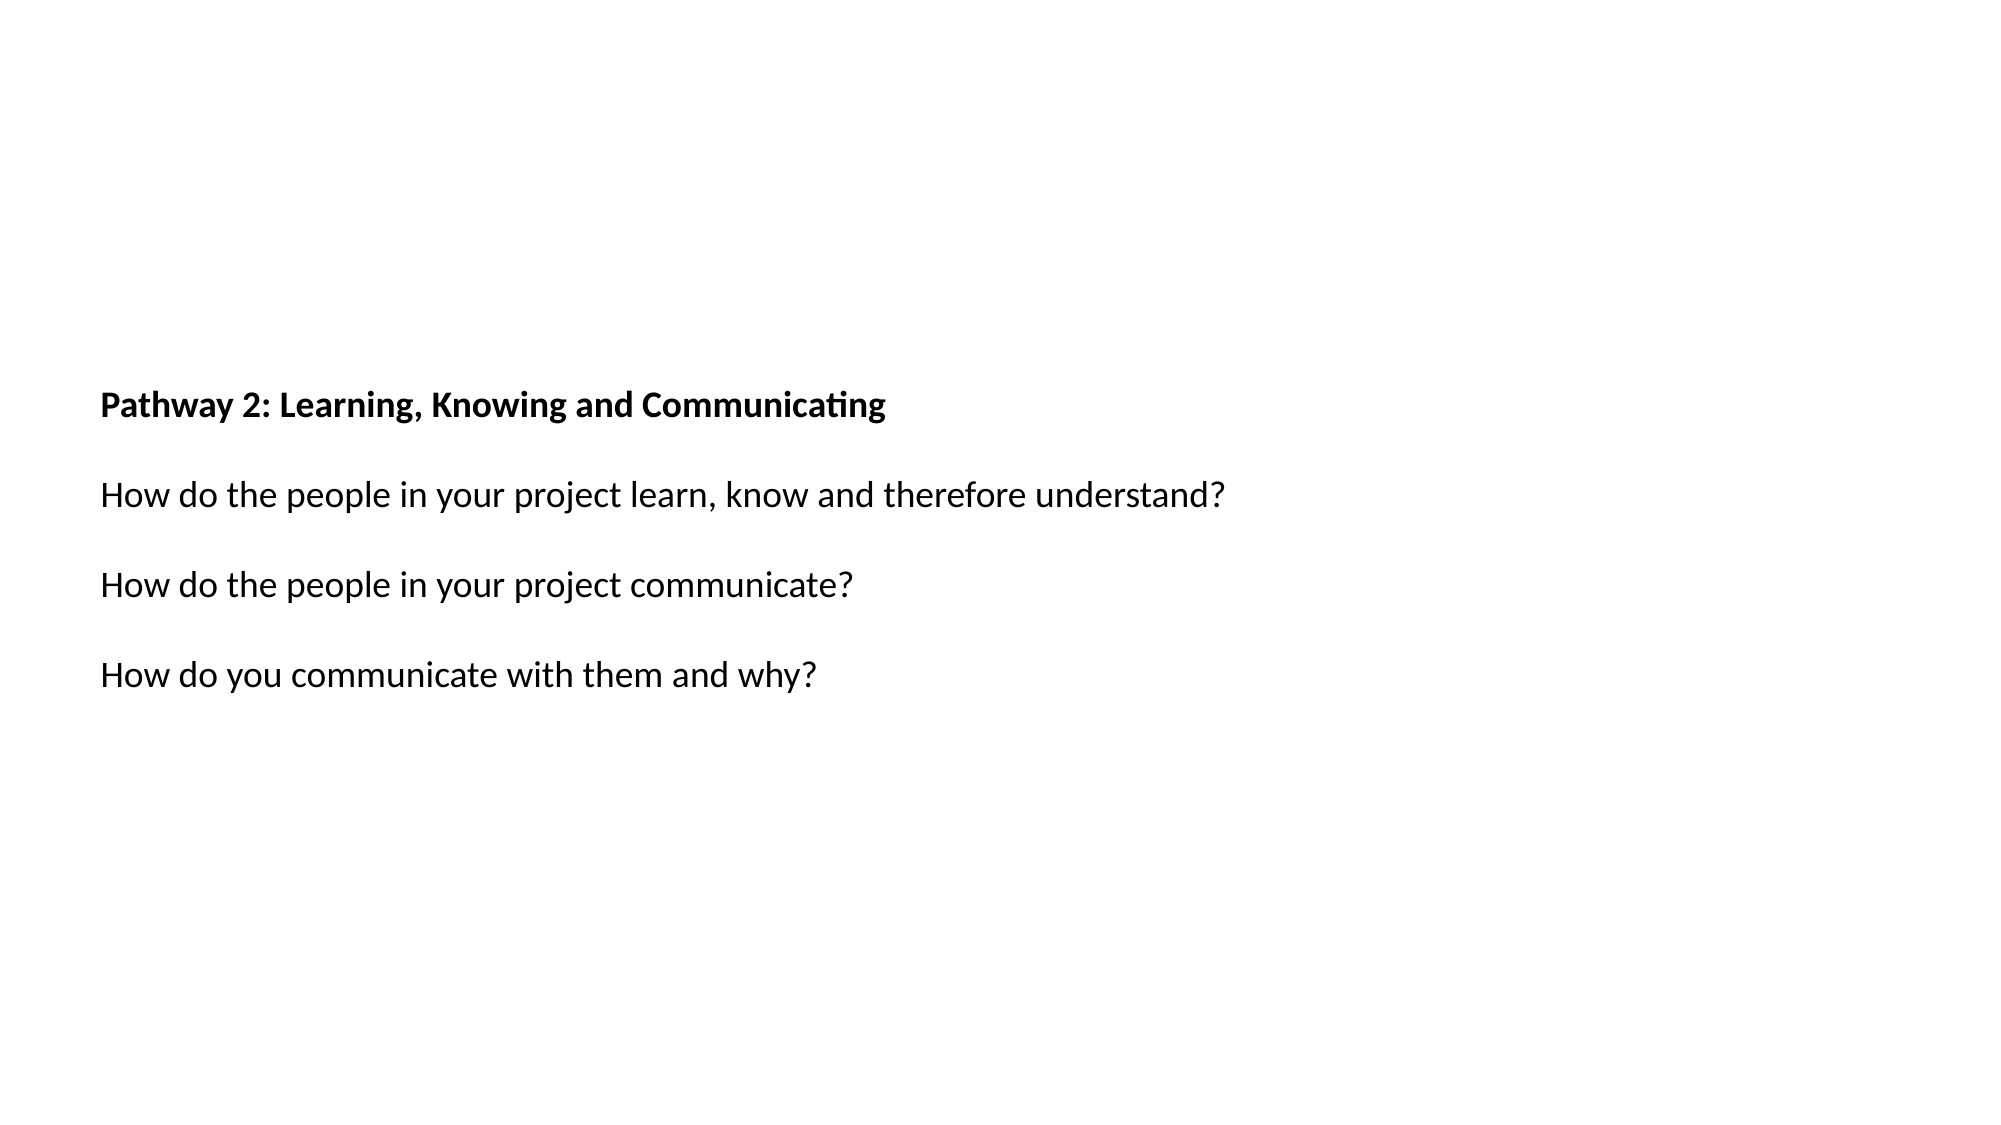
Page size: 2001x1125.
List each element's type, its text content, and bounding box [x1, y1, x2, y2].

text_box Pathway 2: Learning, Knowing and Communicating How do the people in your project learn, know and therefore understand? How do the people in your project communicate? How do you communicate with them and why? [85, 373, 1817, 748]
